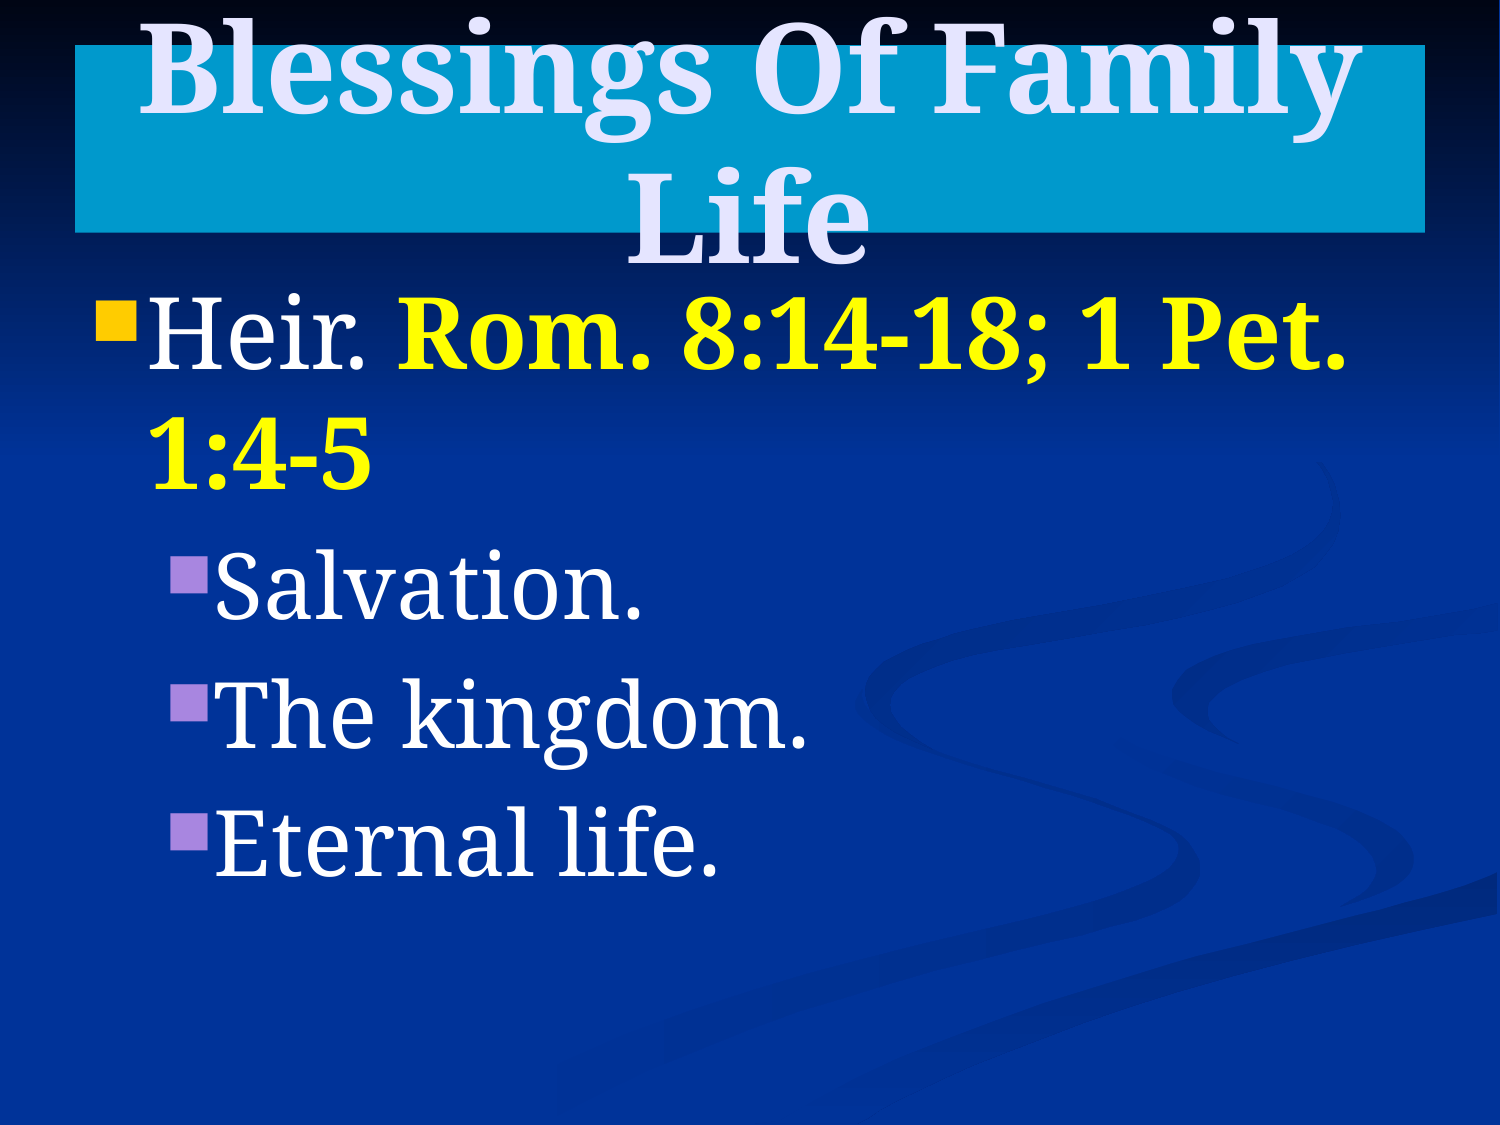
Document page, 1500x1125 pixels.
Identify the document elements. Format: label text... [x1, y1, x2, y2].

list Heir. Rom. 8:14-18; 1 Pet. 1:4-5 Salvation. The kingdom. Eternal life. [74, 262, 1426, 1006]
title Blessings Of Family Life [74, 44, 1426, 233]
